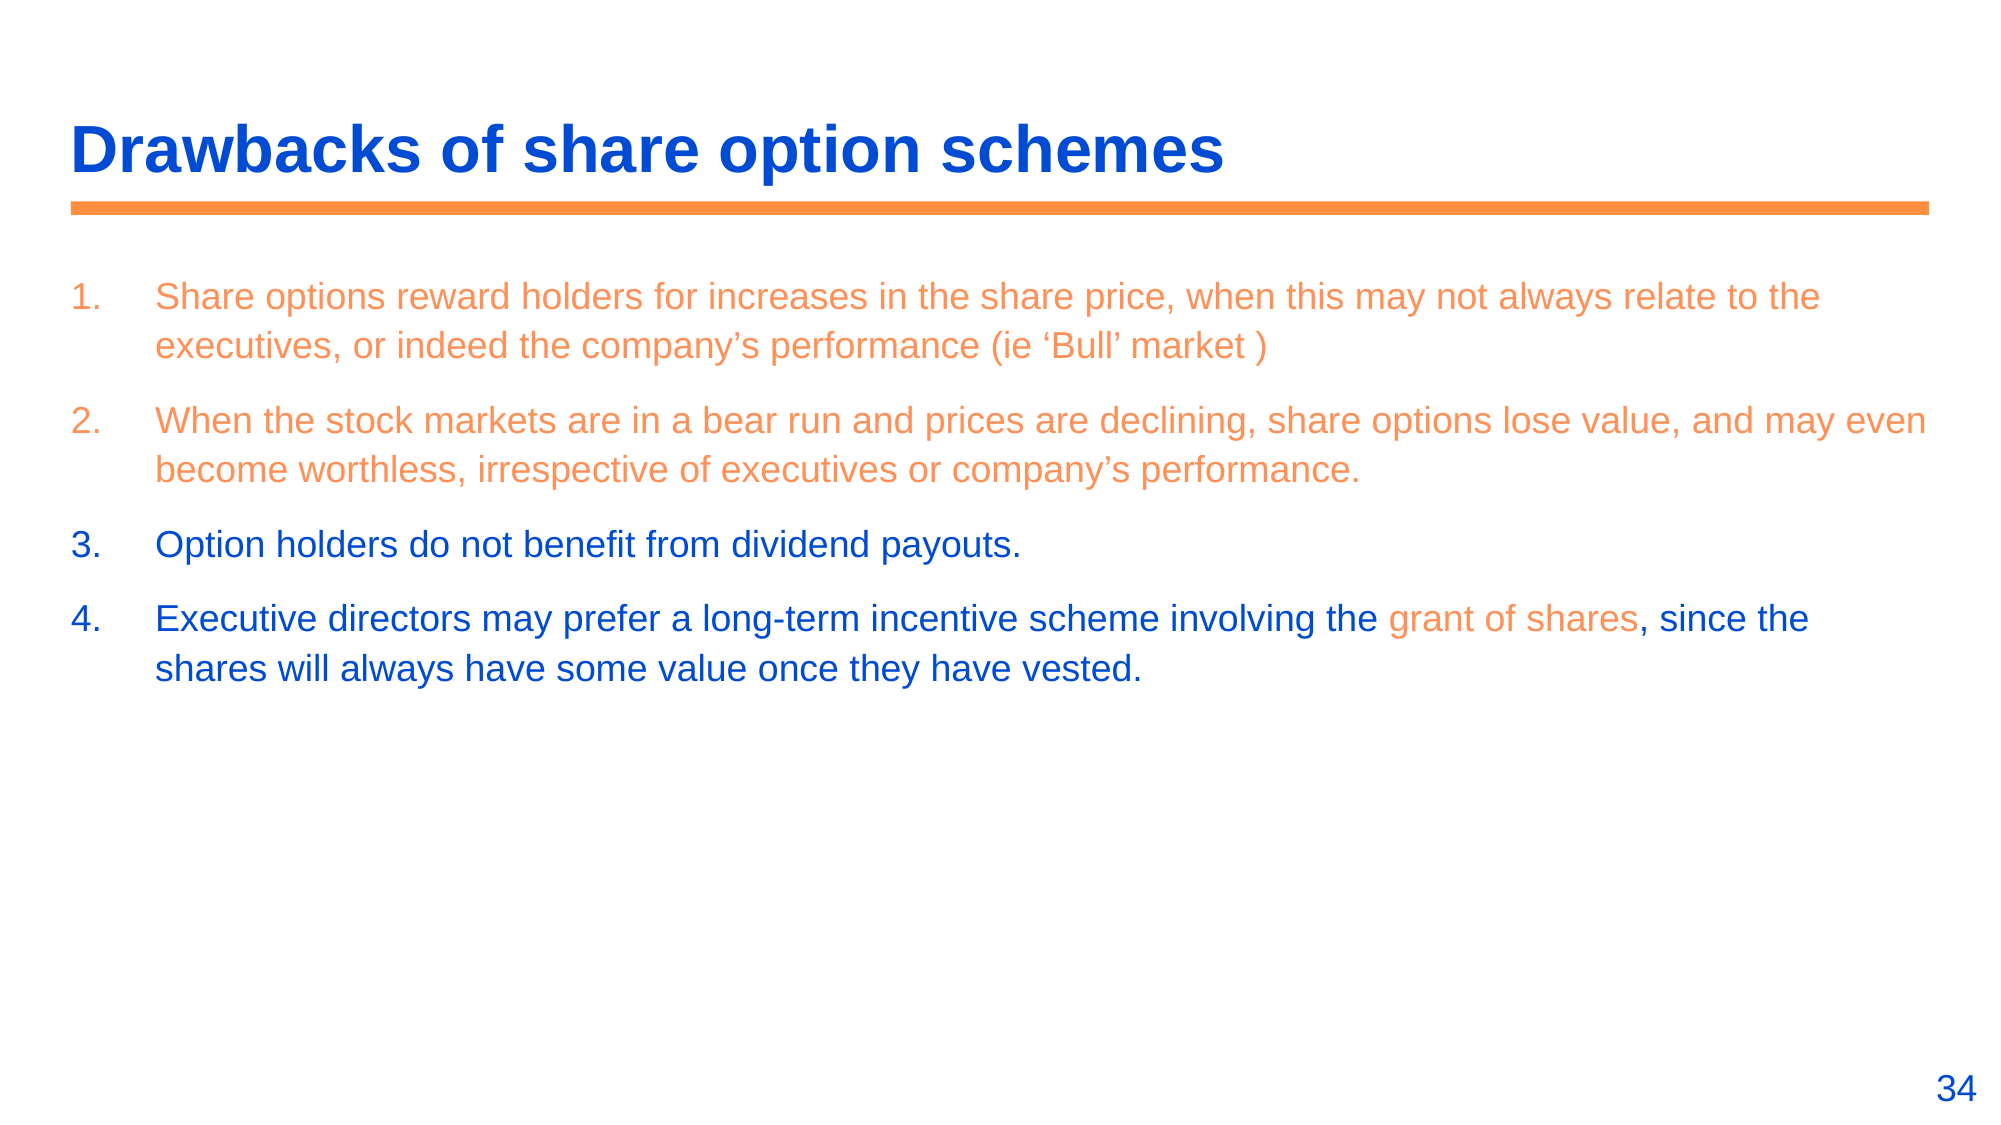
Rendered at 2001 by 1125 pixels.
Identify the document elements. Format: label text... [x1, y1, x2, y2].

title Drawbacks of share option schemes [70, 54, 1930, 187]
list Share options reward holders for increases in the share price, when this may not always relate to the executives, or indeed the company’s performance (ie ‘Bull’ market ) When the stock markets are in a bear run and prices are declining, share options lose value, and may even become worthless, irrespective of executives or company’s performance. Option holders do not benefit from dividend payouts. Executive directors may prefer a long-term incentive scheme involving the grant of shares, since the shares will always have some value once they have vested. [70, 267, 1930, 1047]
